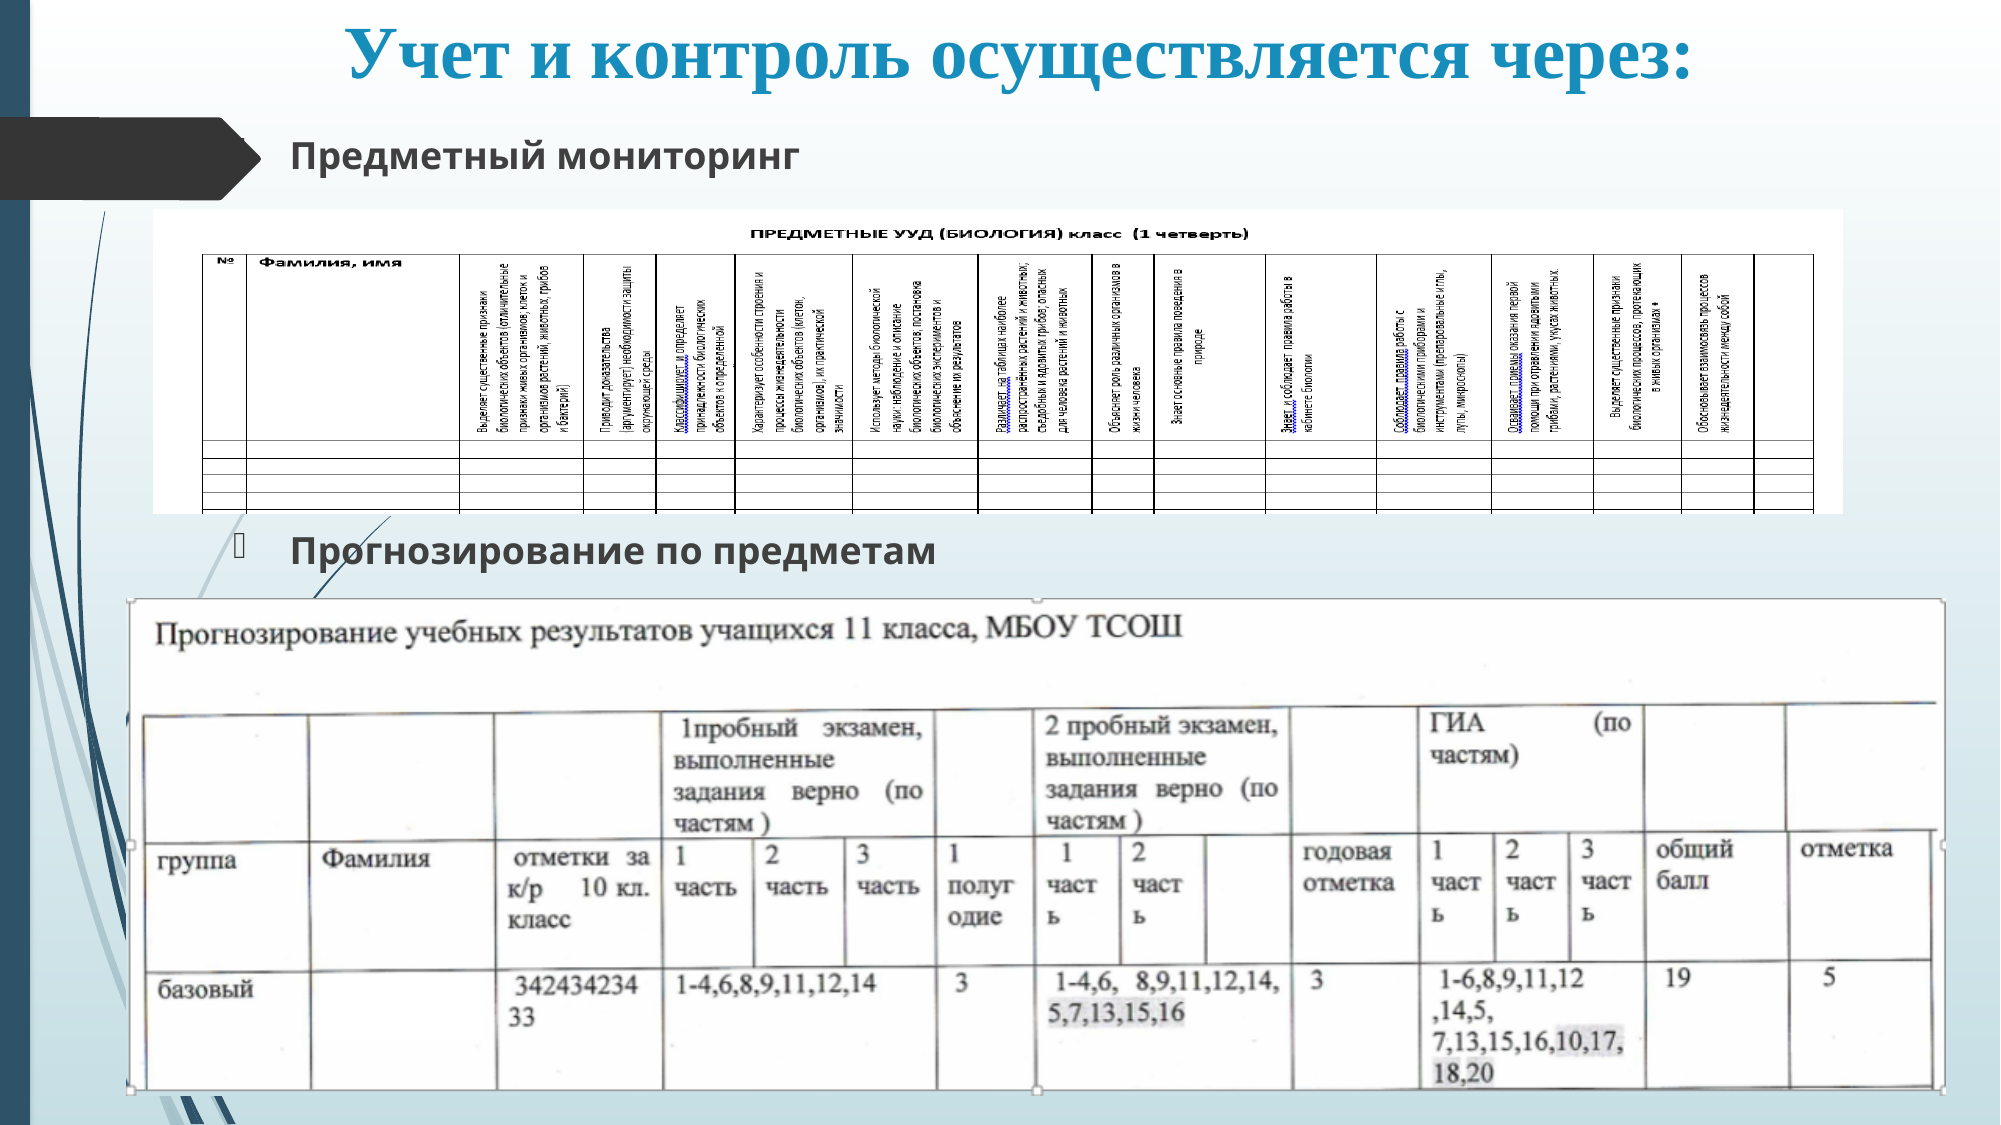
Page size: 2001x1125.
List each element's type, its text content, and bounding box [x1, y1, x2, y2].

picture [125, 598, 1946, 1096]
picture [153, 209, 1844, 514]
list Предметный мониторинг Прогнозирование по предметам ГИА Прогнозирование по предметам [218, 124, 1832, 209]
title Учет и контроль осуществляется через: [328, 0, 1791, 114]
list Предметный мониторинг Прогнозирование по предметам ГИА Прогнозирование по предметам [218, 525, 1832, 596]
